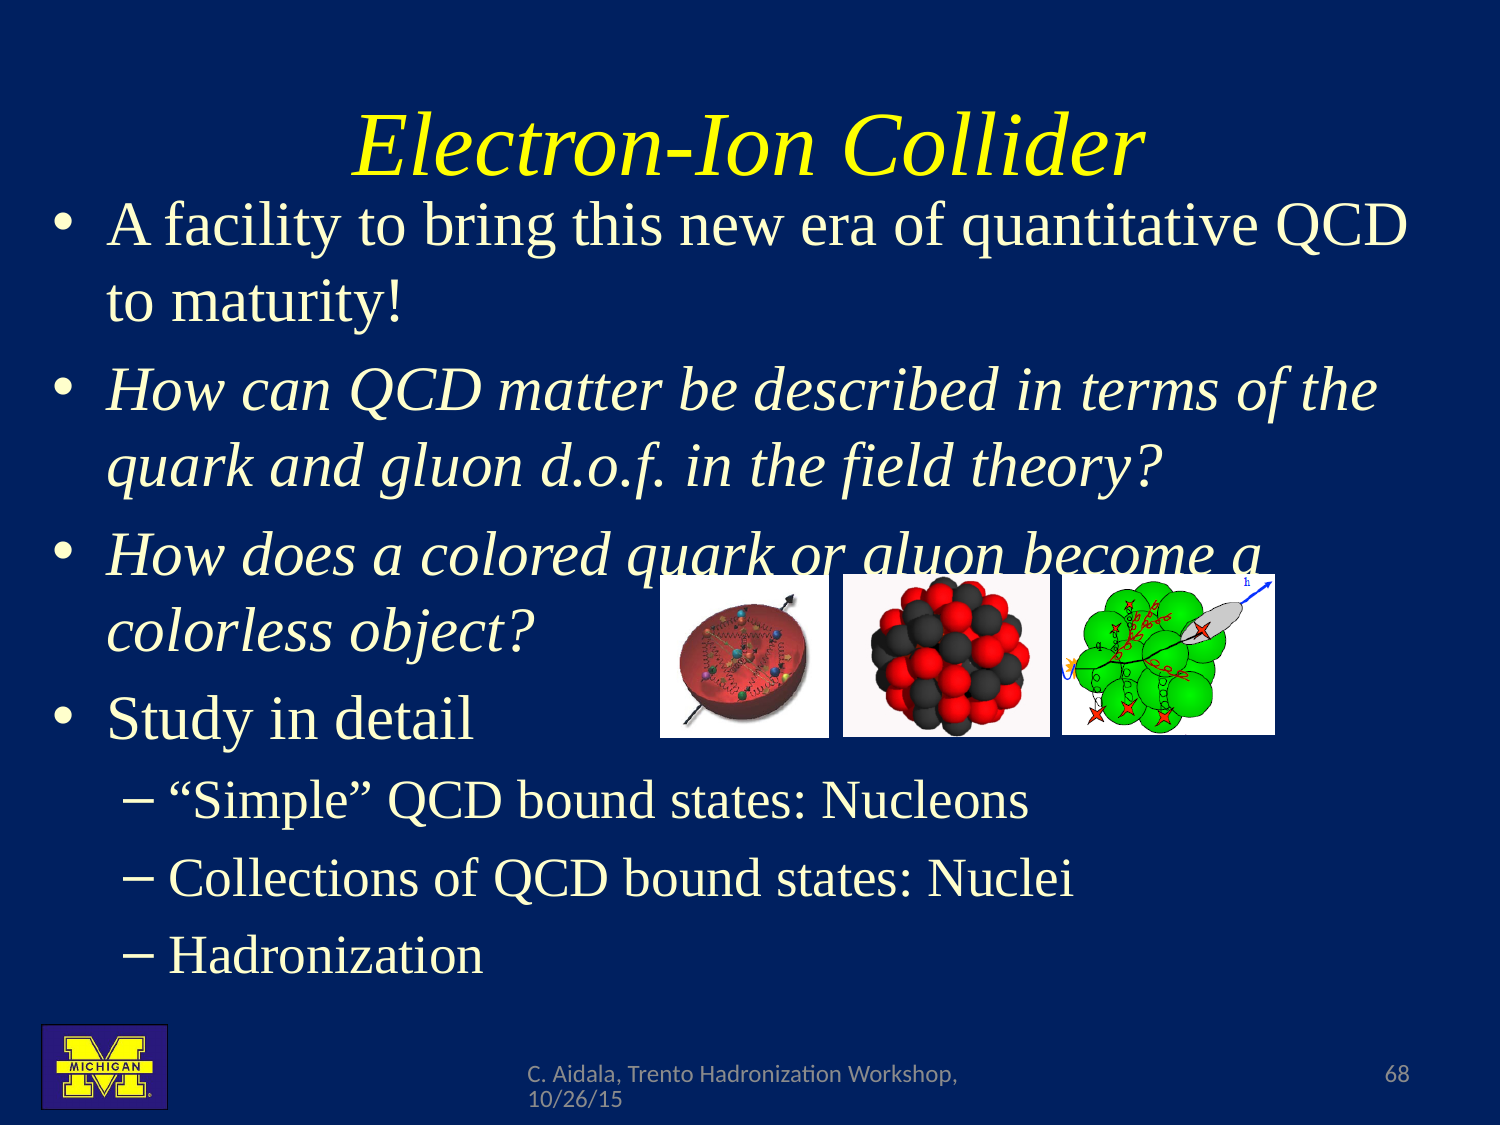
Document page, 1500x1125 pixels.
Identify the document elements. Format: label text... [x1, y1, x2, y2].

picture [41, 1024, 168, 1110]
picture [843, 574, 1051, 737]
picture [659, 575, 829, 738]
title Electron-Ion Collider [75, 45, 1425, 174]
picture [1062, 574, 1276, 735]
list A facility to bring this new era of quantitative QCD to maturity! How can QCD matter be described in terms of the quark and gluon d.o.f. in the field theory? How does a colored quark or gluon become a colorless object? Study in detail “Simple” QCD bound states: Nucleons Collections of QCD bound states: Nuclei Hadronization [37, 174, 1463, 1000]
slide_number 68 [1074, 1042, 1425, 1103]
footer C. Aidala, Trento Hadronization Workshop, 10/26/15 [512, 1042, 988, 1103]
